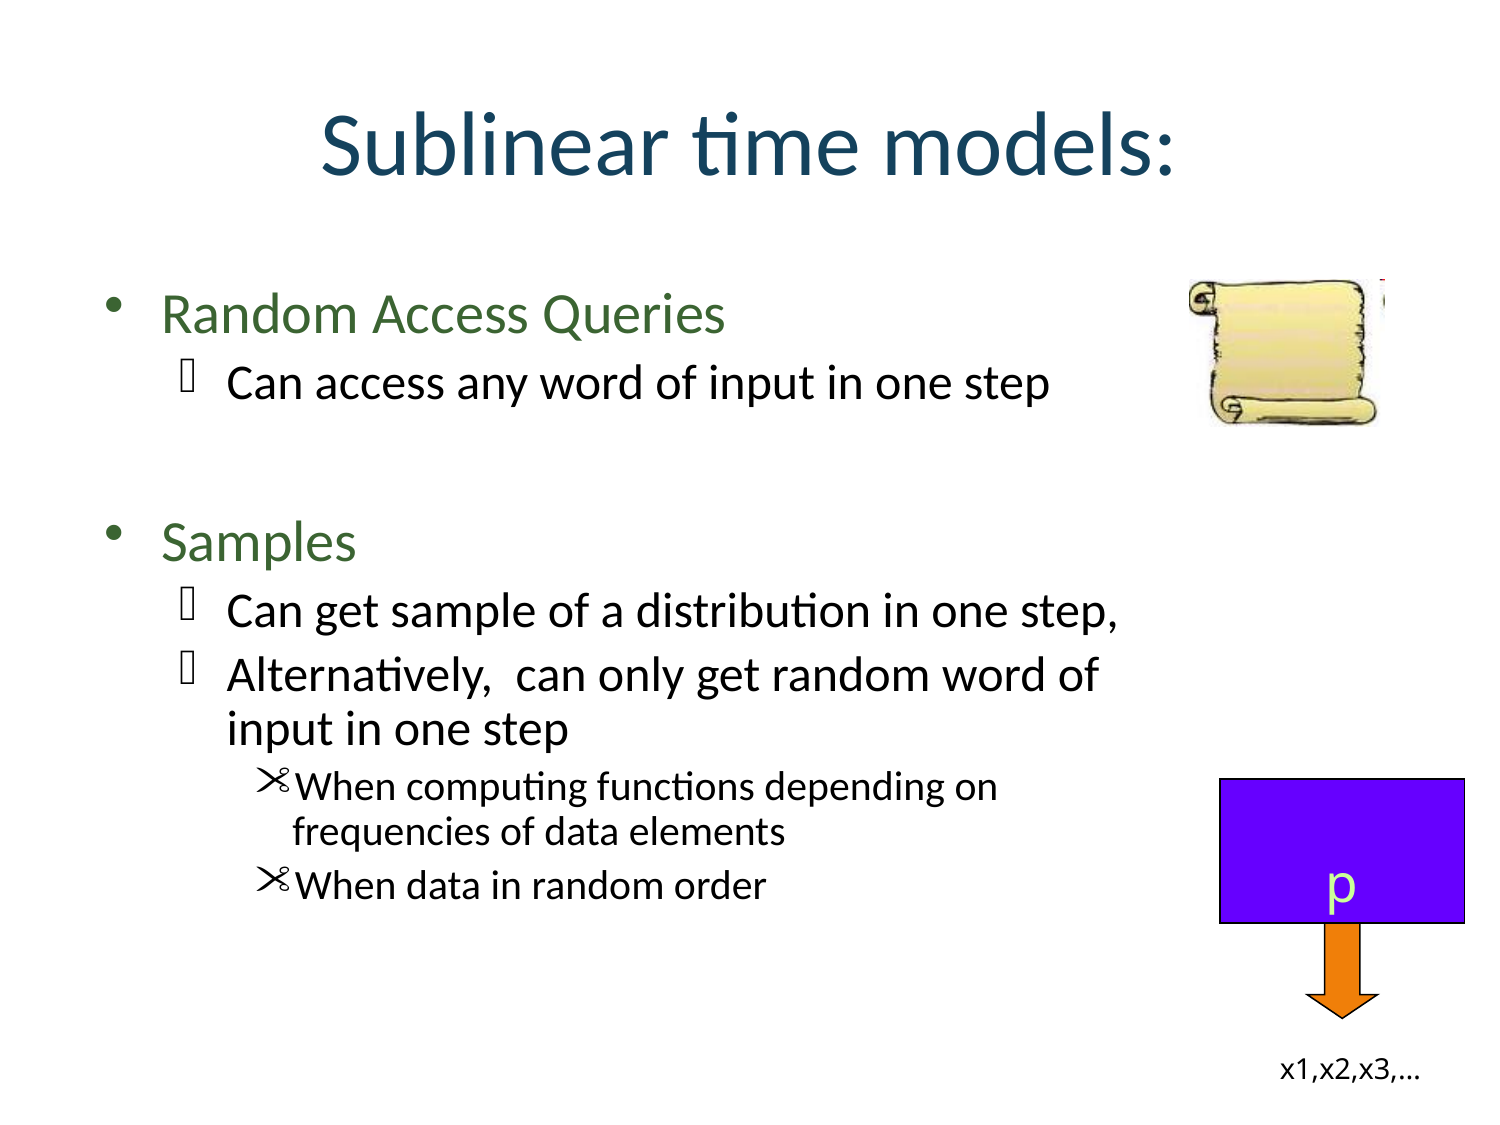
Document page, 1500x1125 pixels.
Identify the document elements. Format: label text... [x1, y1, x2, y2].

text_box p [1219, 778, 1465, 923]
title Sublinear time models: [75, 45, 1425, 233]
picture [1189, 279, 1386, 427]
text_box x1,x2,x3,… [1265, 1009, 1437, 1093]
list Random Access Queries Can access any word of input in one step Samples Can get sample of a distribution in one step, Alternatively, can only get random word of input in one step When computing functions depending on frequencies of data elements When data in random order [89, 276, 1190, 1019]
text_box [1307, 923, 1378, 1009]
